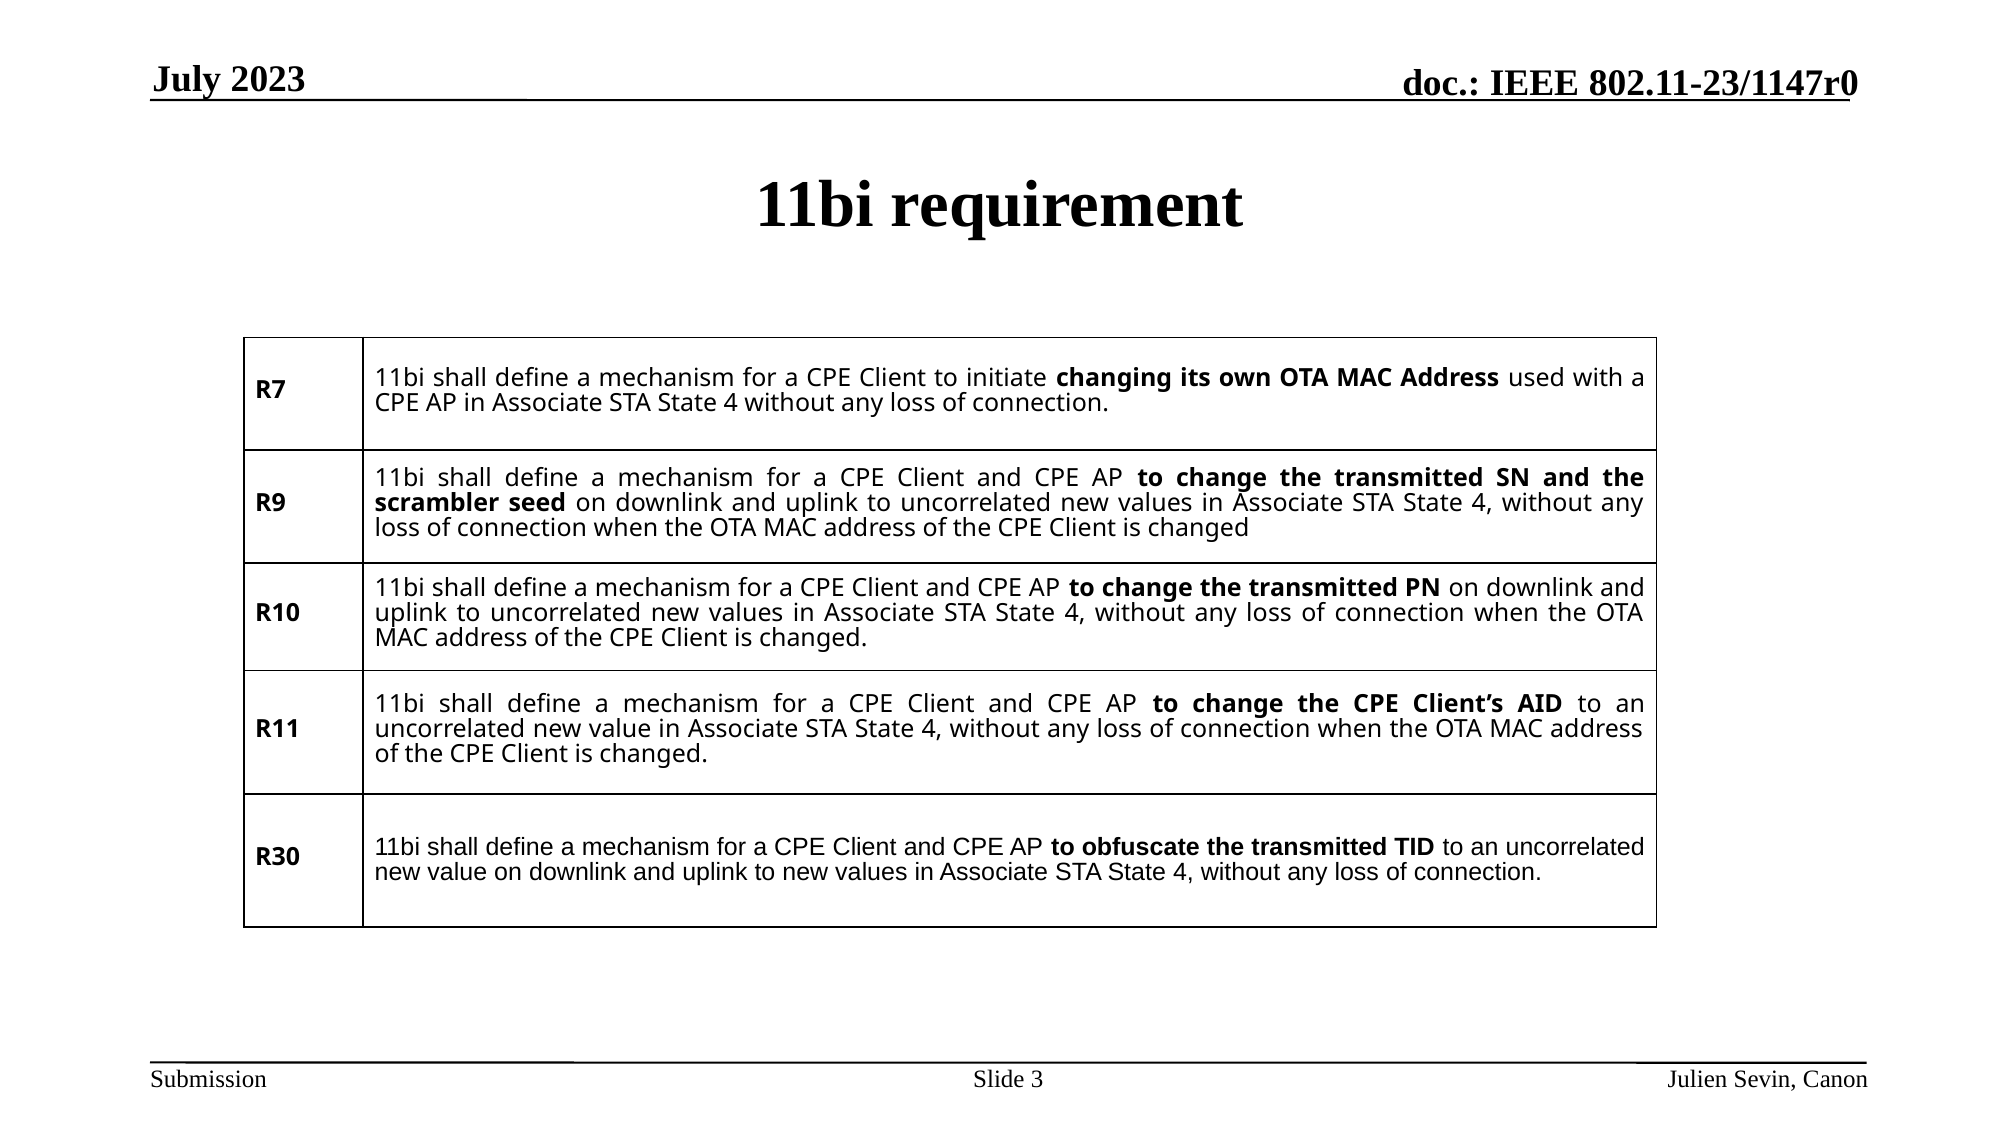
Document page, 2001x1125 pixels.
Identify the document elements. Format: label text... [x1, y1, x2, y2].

title 11bi requirement [149, 112, 1850, 288]
table_cell 11bi shall define a mechanism for a CPE Client and CPE AP to change the transmitted PN on downlink and uplink to uncorrelated new values in Associate STA State 4, without any loss of connection when the OTA MAC address of the CPE Client is changed. [364, 564, 1656, 670]
table_cell 11bi shall define a mechanism for a CPE Client and CPE AP to change the transmitted SN and the scrambler seed on downlink and uplink to uncorrelated new values in Associate STA State 4, without any loss of connection when the OTA MAC address of the CPE Client is changed [364, 451, 1656, 562]
table_cell R10 [245, 564, 362, 670]
table_cell R30 [245, 795, 362, 926]
table_header R7 [245, 338, 362, 449]
footer Julien Sevin, Canon [1171, 1061, 1869, 1093]
table_cell R11 [245, 671, 362, 793]
table_cell 11bi shall define a mechanism for a CPE Client and CPE AP to obfuscate the transmitted TID to an uncorrelated new value on downlink and uplink to new values in Associate STA State 4, without any loss of connection. [364, 795, 1656, 926]
slide_number Slide 3 [950, 1061, 1067, 1123]
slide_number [152, 54, 563, 100]
table_cell R9 [245, 451, 362, 562]
table_header 11bi shall define a mechanism for a CPE Client to initiate changing its own OTA MAC Address used with a CPE AP in Associate STA State 4 without any loss of connection. [364, 338, 1656, 449]
table_cell 11bi shall define a mechanism for a CPE Client and CPE AP to change the CPE Client’s AID to an uncorrelated new value in Associate STA State 4, without any loss of connection when the OTA MAC address of the CPE Client is changed. [364, 671, 1656, 793]
